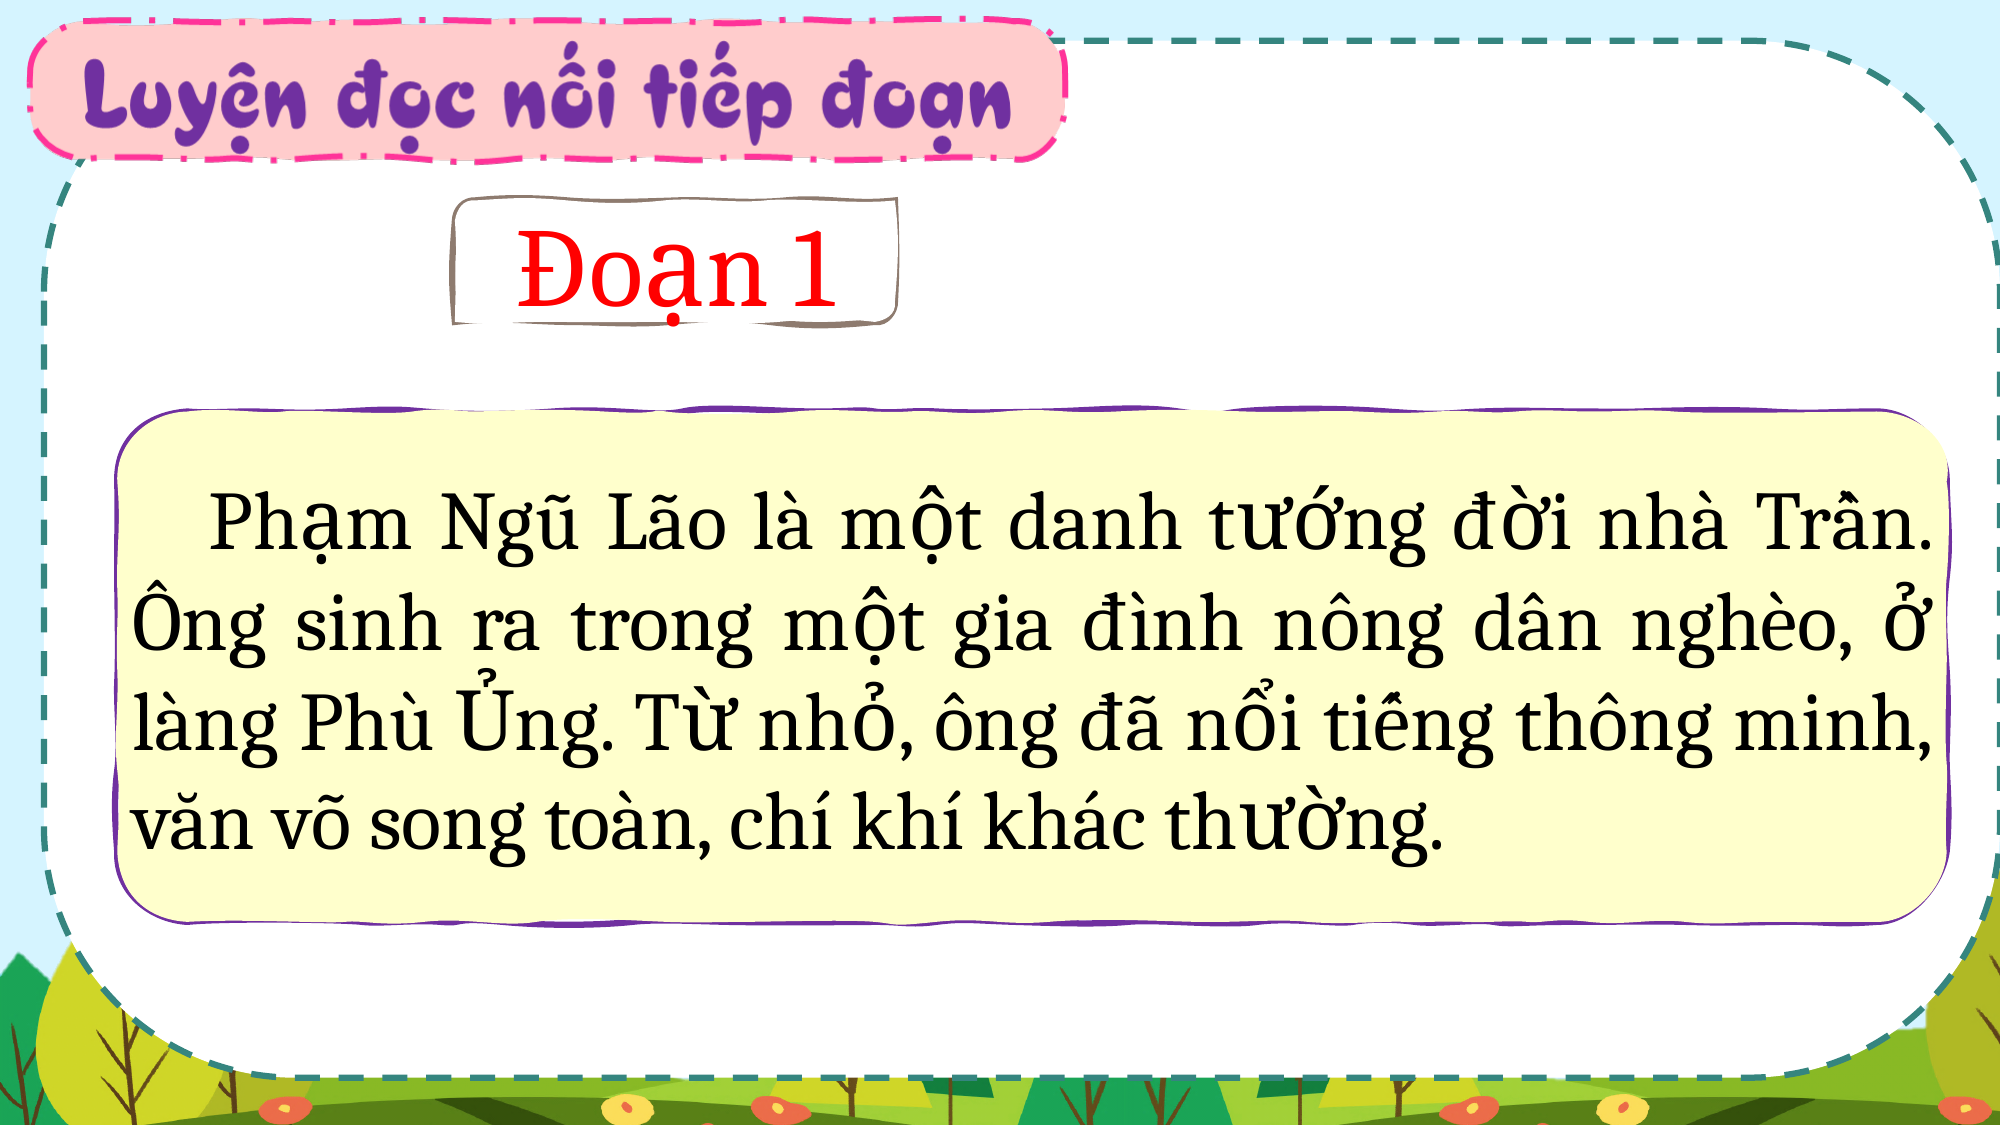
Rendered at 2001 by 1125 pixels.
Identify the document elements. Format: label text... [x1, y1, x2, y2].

picture [18, 0, 1075, 211]
picture [0, 820, 2000, 1125]
text_box Đoạn 1 [451, 211, 898, 327]
text_box [42, 39, 2000, 1079]
text_box Phạm Ngũ Lão là một danh tướng đời nhà Trần. Ông sinh ra trong một gia đình nông dân nghèo, ở làng Phù Ủng. Từ nhỏ, ông đã nổi tiếng thông minh, văn võ song toàn, chí khí khác thường. [114, 407, 1950, 926]
